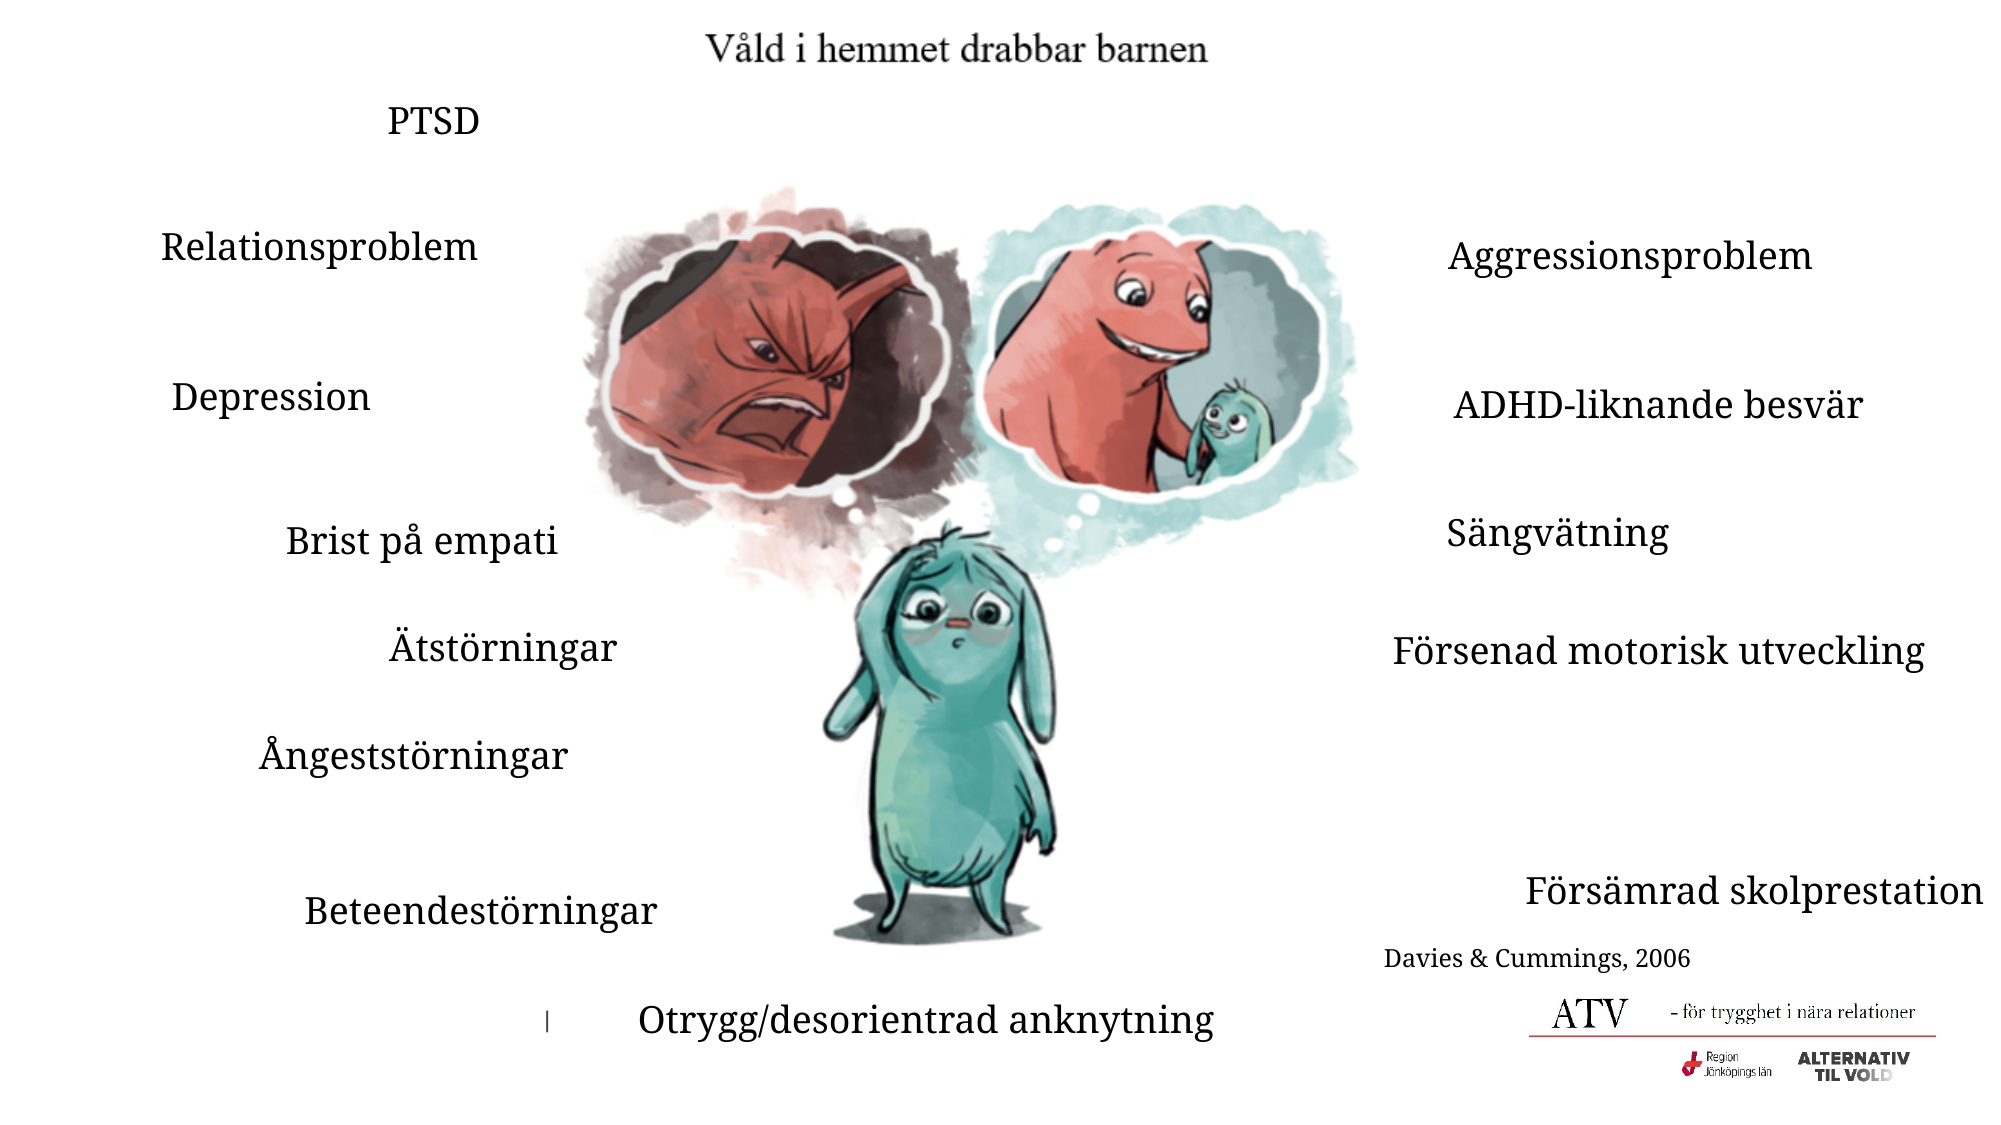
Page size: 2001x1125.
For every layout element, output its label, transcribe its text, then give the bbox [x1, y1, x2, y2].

text_box Sängvätning [1460, 501, 1685, 562]
text_box Relationsproblem [146, 215, 471, 275]
text_box Brist på empati [271, 509, 471, 570]
text_box PTSD [372, 89, 471, 150]
picture [1527, 988, 1940, 1099]
text_box Depression [156, 365, 387, 426]
text_box Ätstörningar [374, 616, 471, 677]
picture [471, 0, 1460, 1125]
text_box Ångeststörningar [244, 724, 471, 785]
text_box Försämrad skolprestation [1510, 859, 2000, 919]
text_box Beteendestörningar [289, 879, 471, 940]
text_box Davies & Cummings, 2006 [1460, 934, 1707, 980]
text_box ADHD-liknande besvär [1460, 374, 1880, 434]
text_box Försenad motorisk utveckling [1460, 619, 1941, 680]
text_box Aggressionsproblem [1460, 224, 1829, 285]
